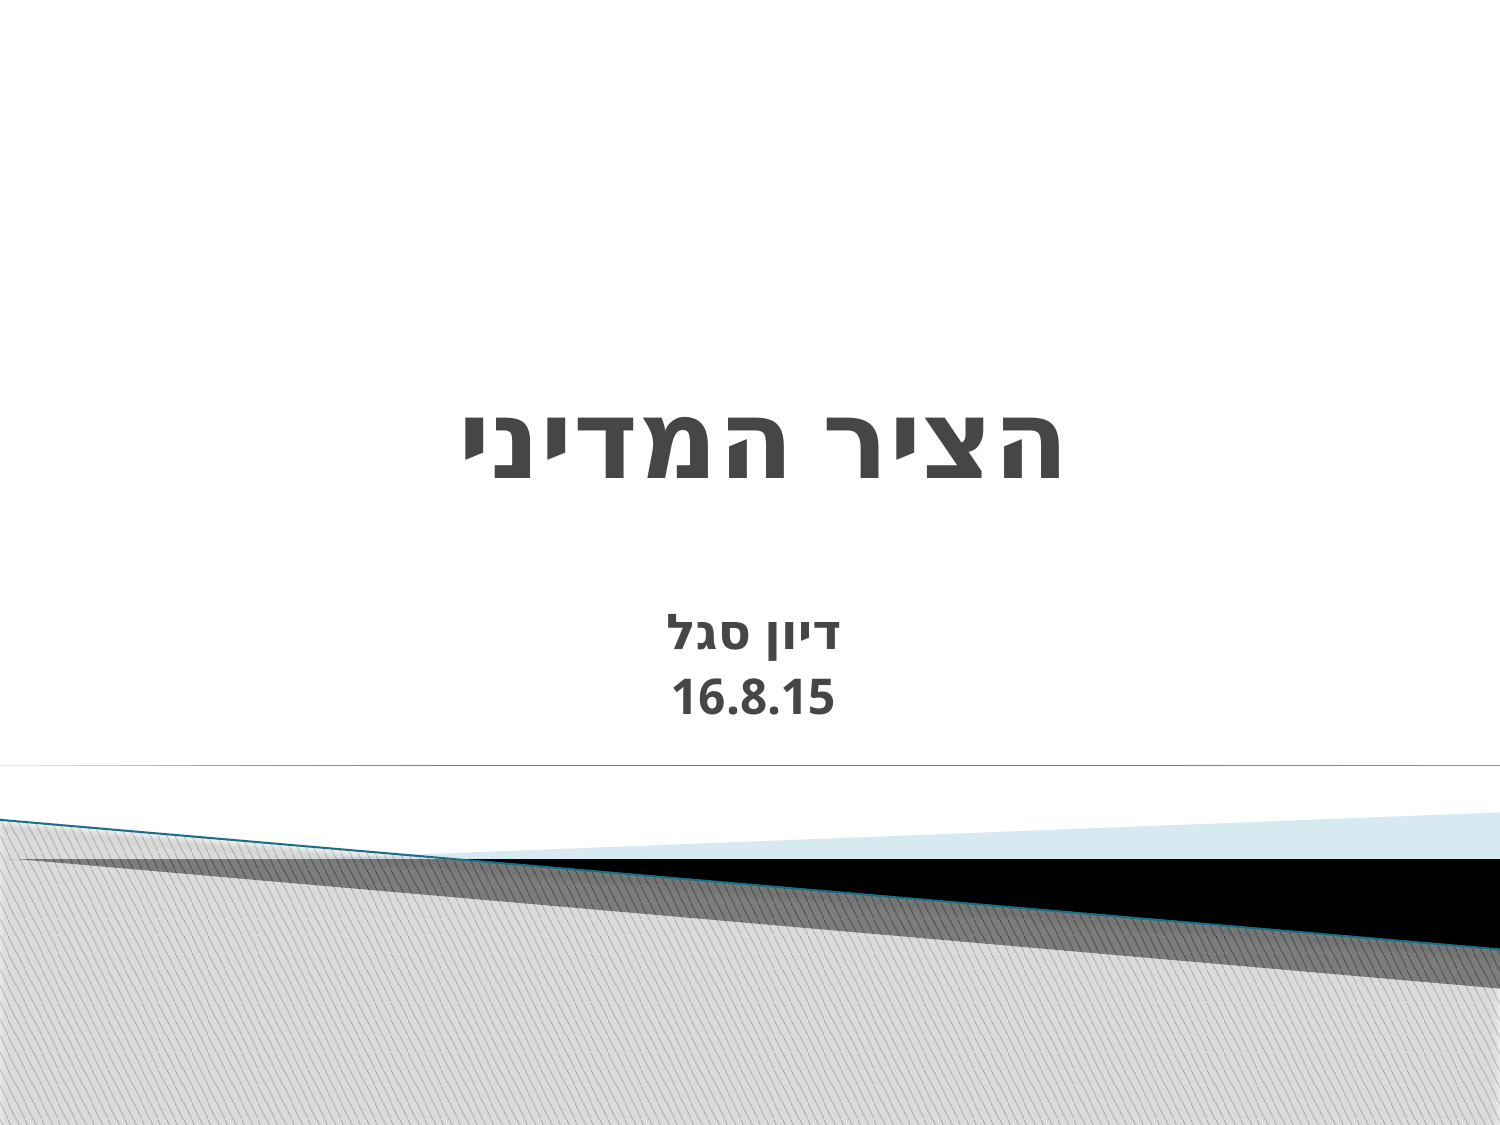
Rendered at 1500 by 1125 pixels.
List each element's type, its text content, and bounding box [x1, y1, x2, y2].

picture [5, 859, 1500, 989]
title הציר המדיני [112, 287, 1388, 588]
subtitle דיון סגל 16.8.15 [112, 592, 1388, 790]
